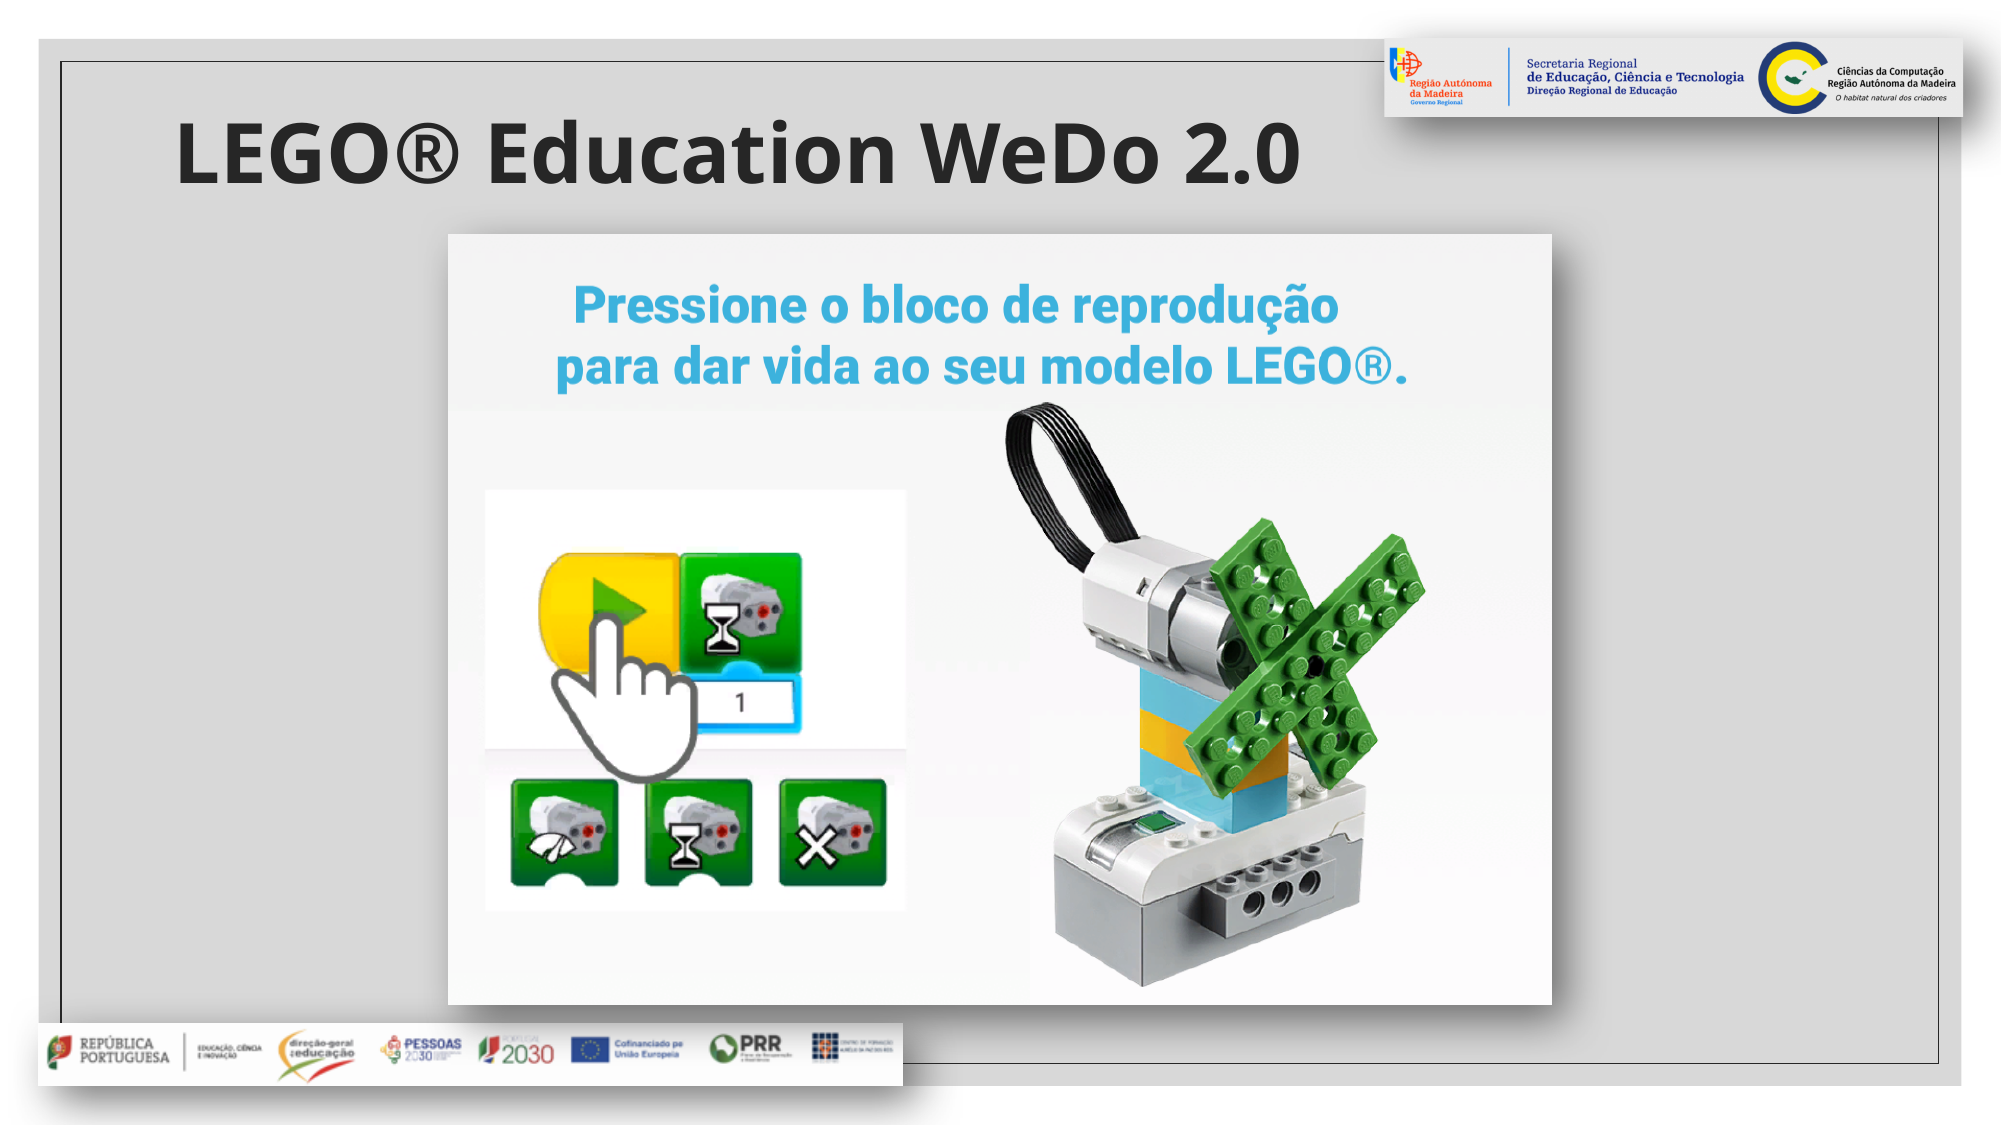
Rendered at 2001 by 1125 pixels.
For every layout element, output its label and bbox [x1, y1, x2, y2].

picture [38, 1023, 903, 1086]
list [448, 234, 1552, 1005]
picture [1384, 38, 1964, 117]
